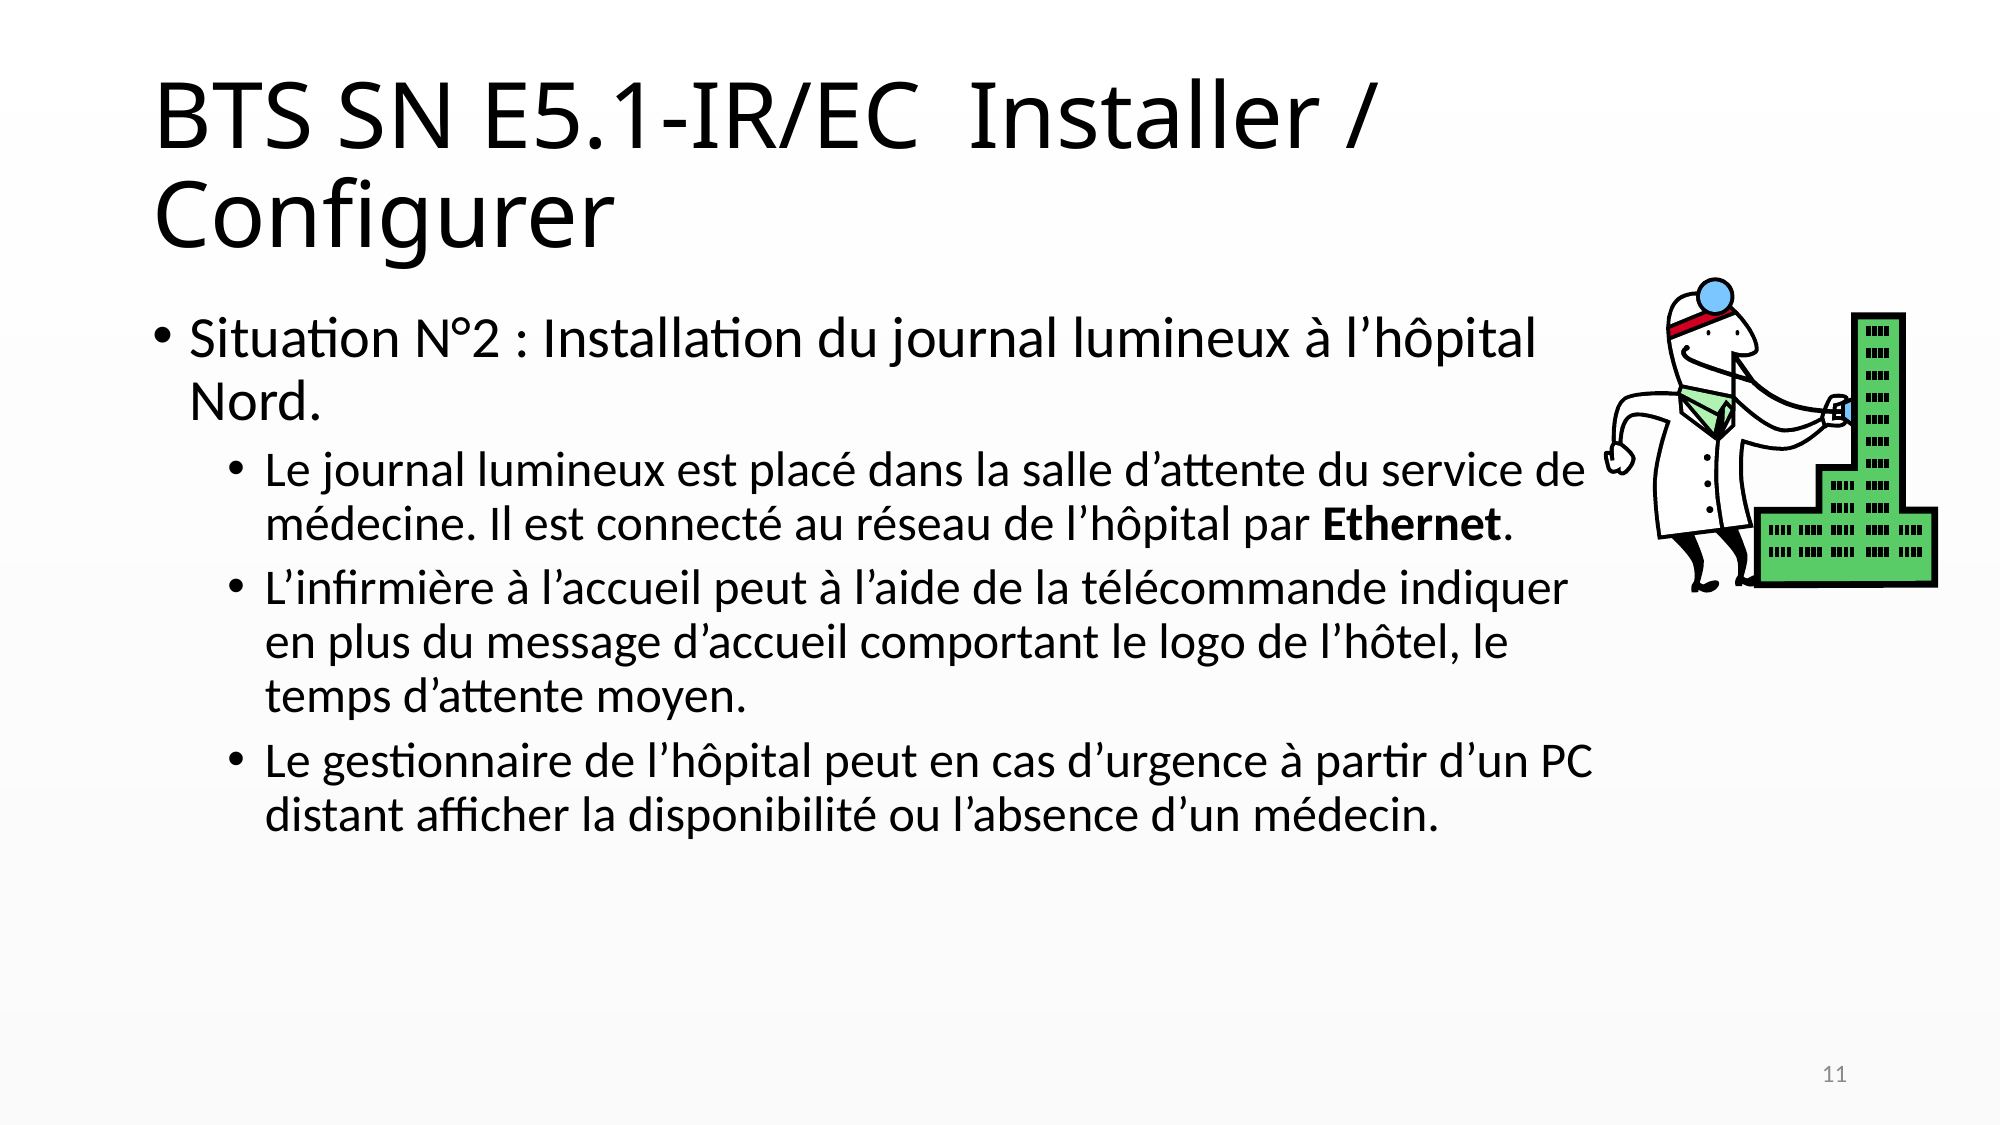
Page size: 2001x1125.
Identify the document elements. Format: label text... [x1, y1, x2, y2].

slide_number 11 [1412, 1042, 1863, 1103]
title BTS SN E5.1-IR/EC Installer / Configurer [137, 59, 1863, 278]
list Situation N°2 : Installation du journal lumineux à l’hôpital Nord. Le journal lumineux est placé dans la salle d’attente du service de médecine. Il est connecté au réseau de l’hôpital par Ethernet. L’infirmière à l’accueil peut à l’aide de la télécommande indiquer en plus du message d’accueil comportant le logo de l’hôtel, le temps d’attente moyen. Le gestionnaire de l’hôpital peut en cas d’urgence à partir d’un PC distant afficher la disponibilité ou l’absence d’un médecin. [137, 299, 1635, 967]
picture [1602, 277, 1939, 595]
